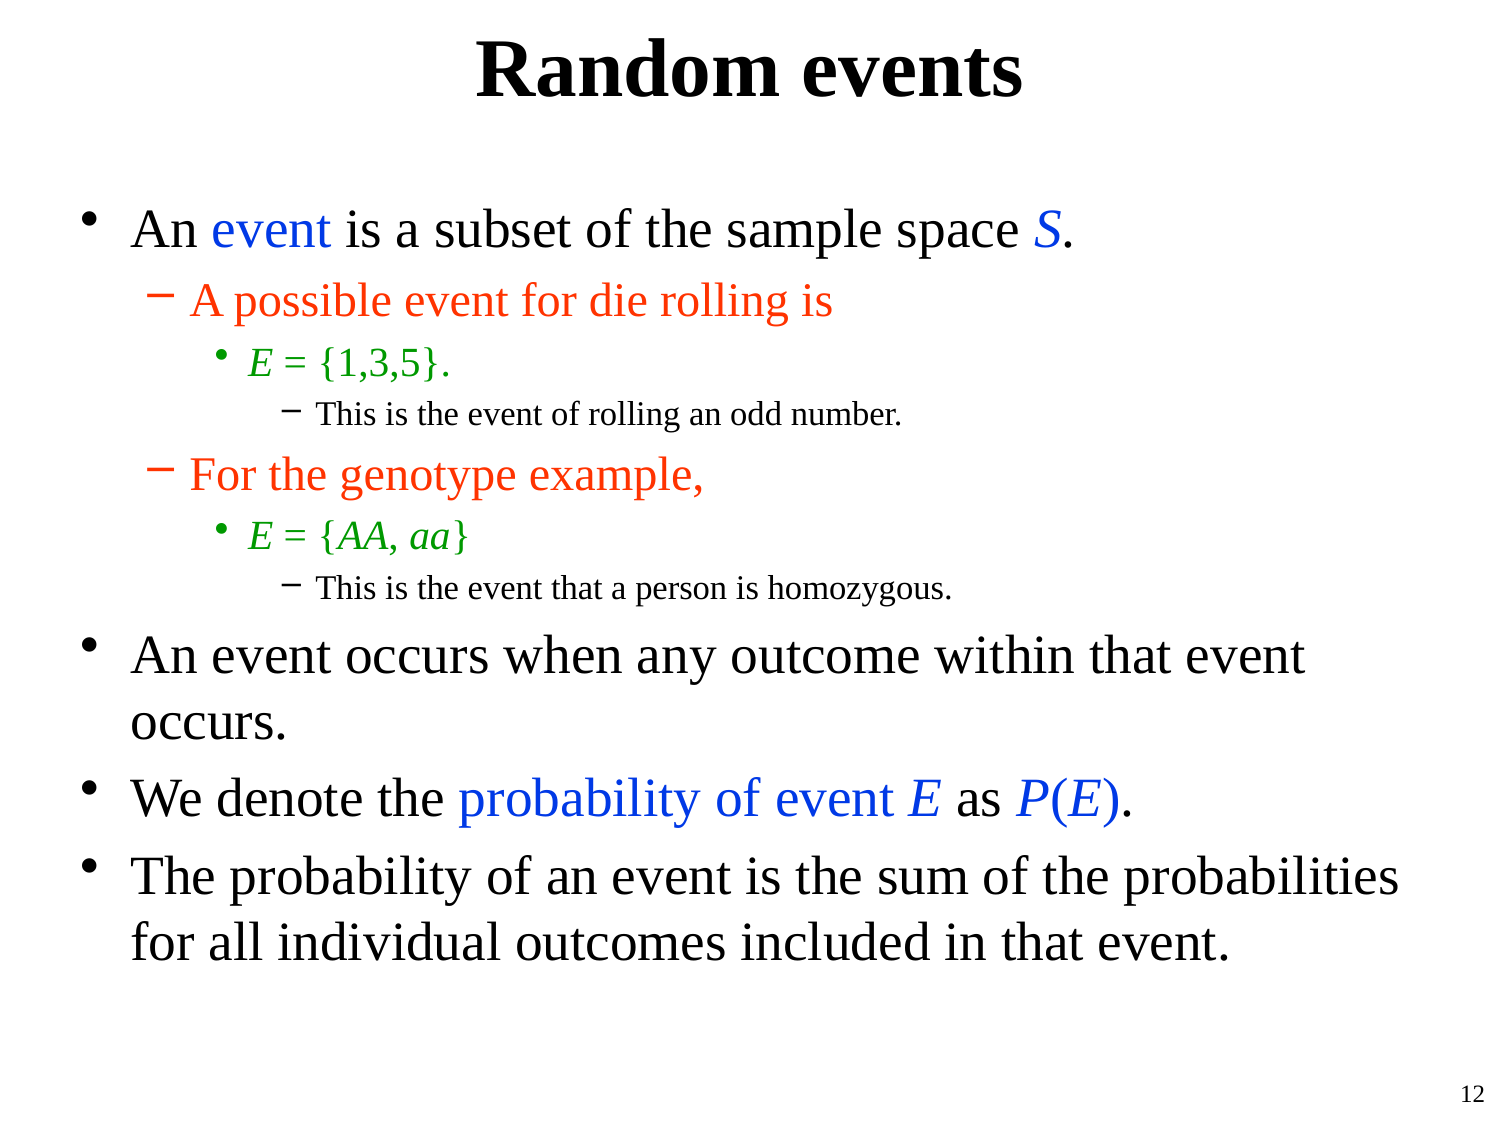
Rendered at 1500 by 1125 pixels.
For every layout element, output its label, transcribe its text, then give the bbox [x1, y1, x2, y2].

list An event is a subset of the sample space S. A possible event for die rolling is E = {1,3,5}. This is the event of rolling an odd number. For the genotype example, E = {AA, aa} This is the event that a person is homozygous. An event occurs when any outcome within that event occurs. We denote the probability of event E as P(E). The probability of an event is the sum of the probabilities for all individual outcomes included in that event. [64, 184, 1424, 1002]
slide_number 12 [1186, 1069, 1500, 1125]
title Random events [0, 0, 1500, 126]
